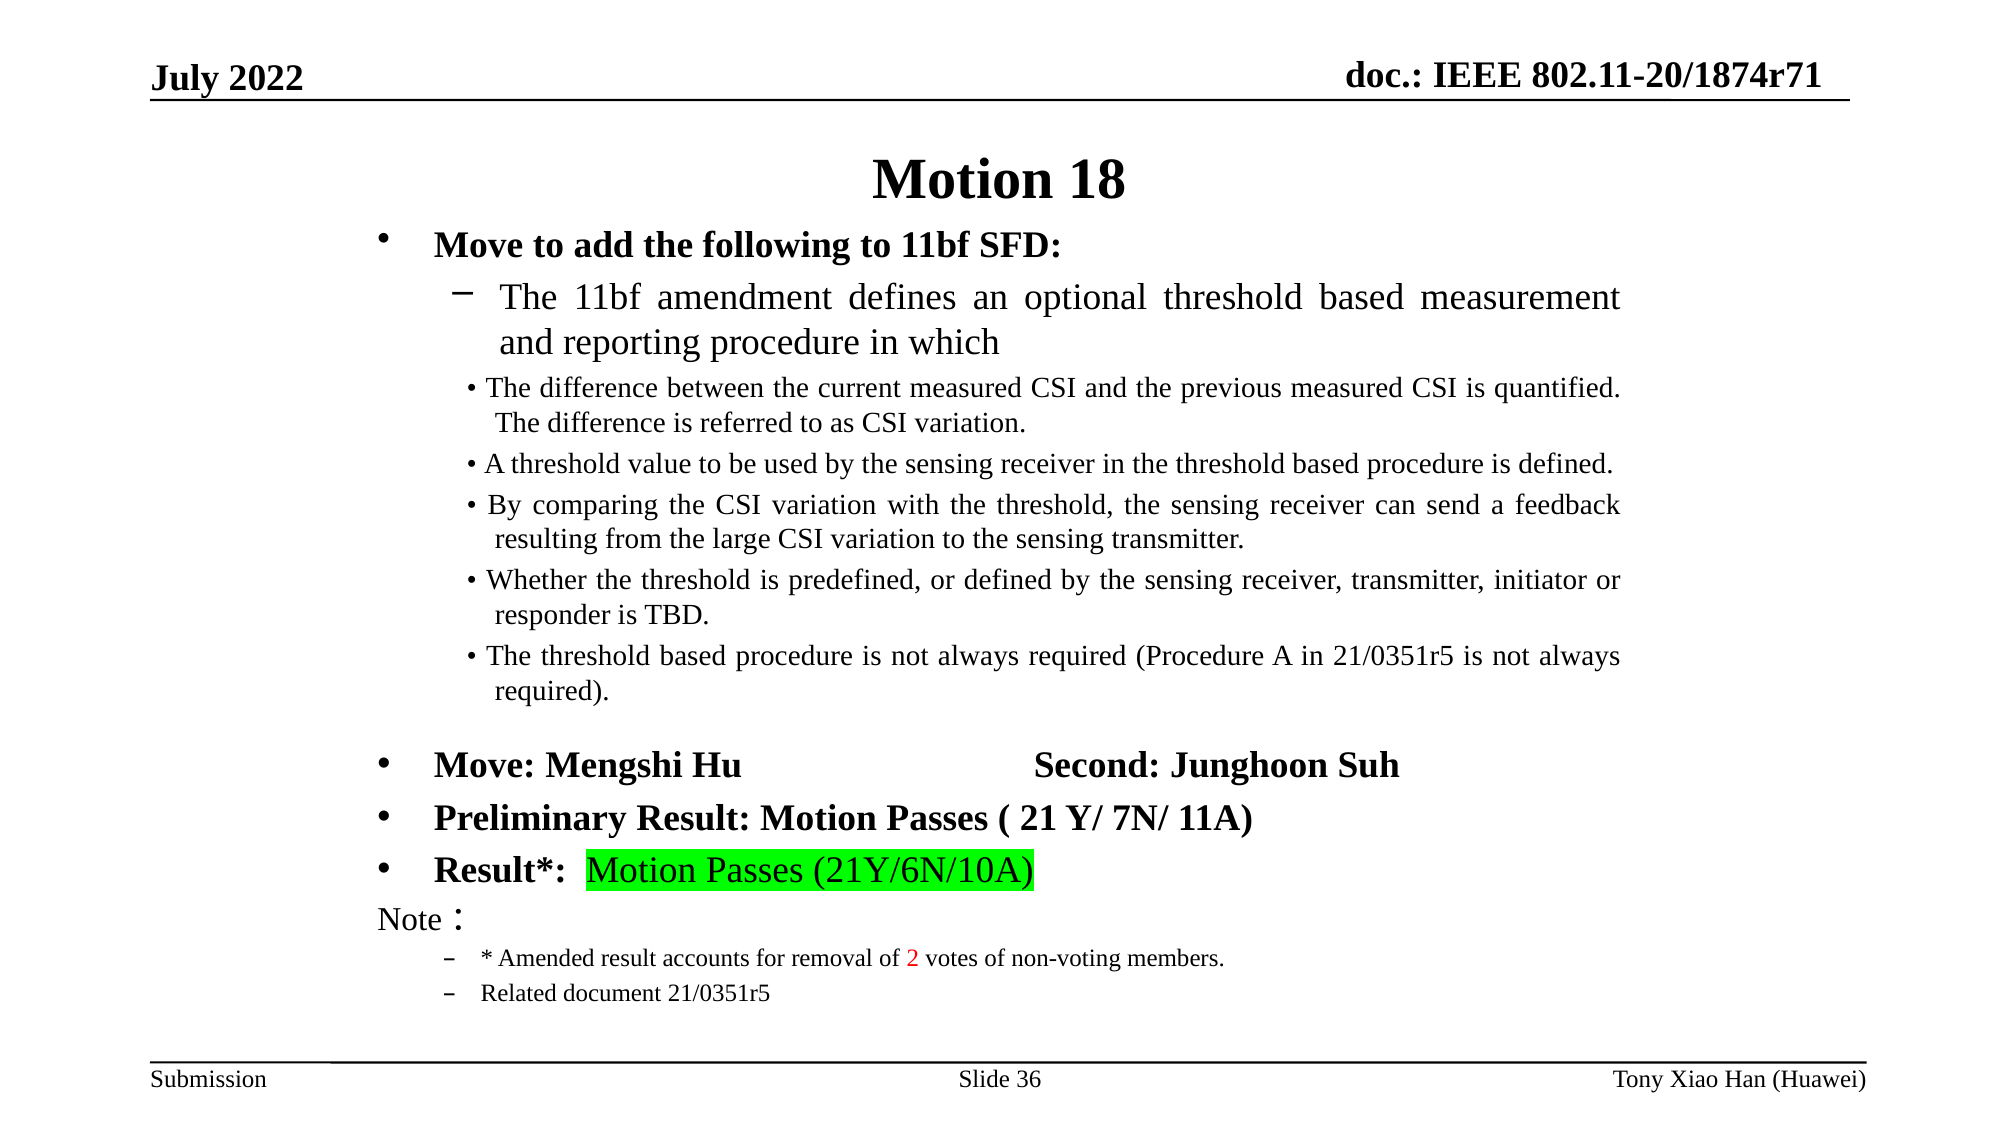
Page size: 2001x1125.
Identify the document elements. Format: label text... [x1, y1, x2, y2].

text_box Motion 18 [362, 87, 1638, 212]
text_box Move to add the following to 11bf SFD: The 11bf amendment defines an optional threshold based measurement and reporting procedure in which • The difference between the current measured CSI and the previous measured CSI is quantified. The difference is referred to as CSI variation. • A threshold value to be used by the sensing receiver in the threshold based procedure is defined. • By comparing the CSI variation with the threshold, the sensing receiver can send a feedback resulting from the large CSI variation to the sensing transmitter. • Whether the threshold is predefined, or defined by the sensing receiver, transmitter, initiator or responder is TBD. • The threshold based procedure is not always required (Procedure A in 21/0351r5 is not always required). Move: Mengshi Hu Second: Junghoon Suh Preliminary Result: Motion Passes ( 21 Y/ 7N/ 11A) Result*: Motion Passes (21Y/6N/10A) Note： * Amended result accounts for removal of 2 votes of non-voting members. Related document 21/0351r5 [362, 212, 1638, 900]
